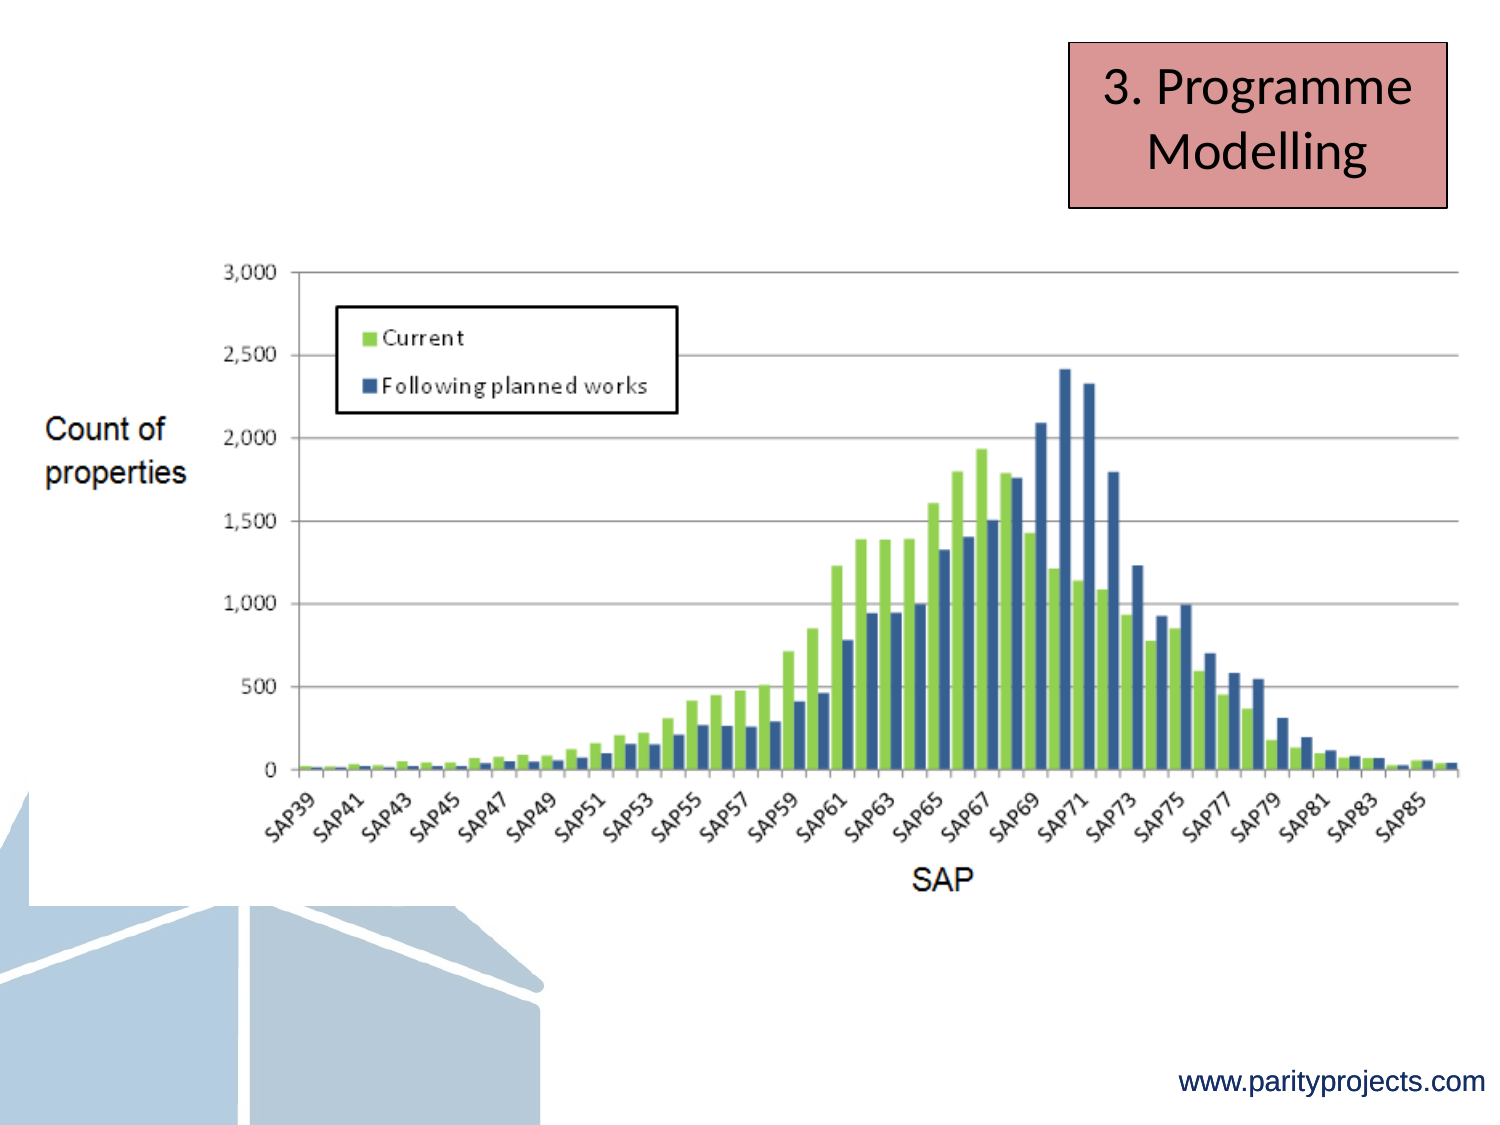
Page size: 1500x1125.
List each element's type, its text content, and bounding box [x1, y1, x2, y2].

picture [29, 243, 1483, 907]
text_box 3. Programme Modelling [1068, 42, 1447, 208]
